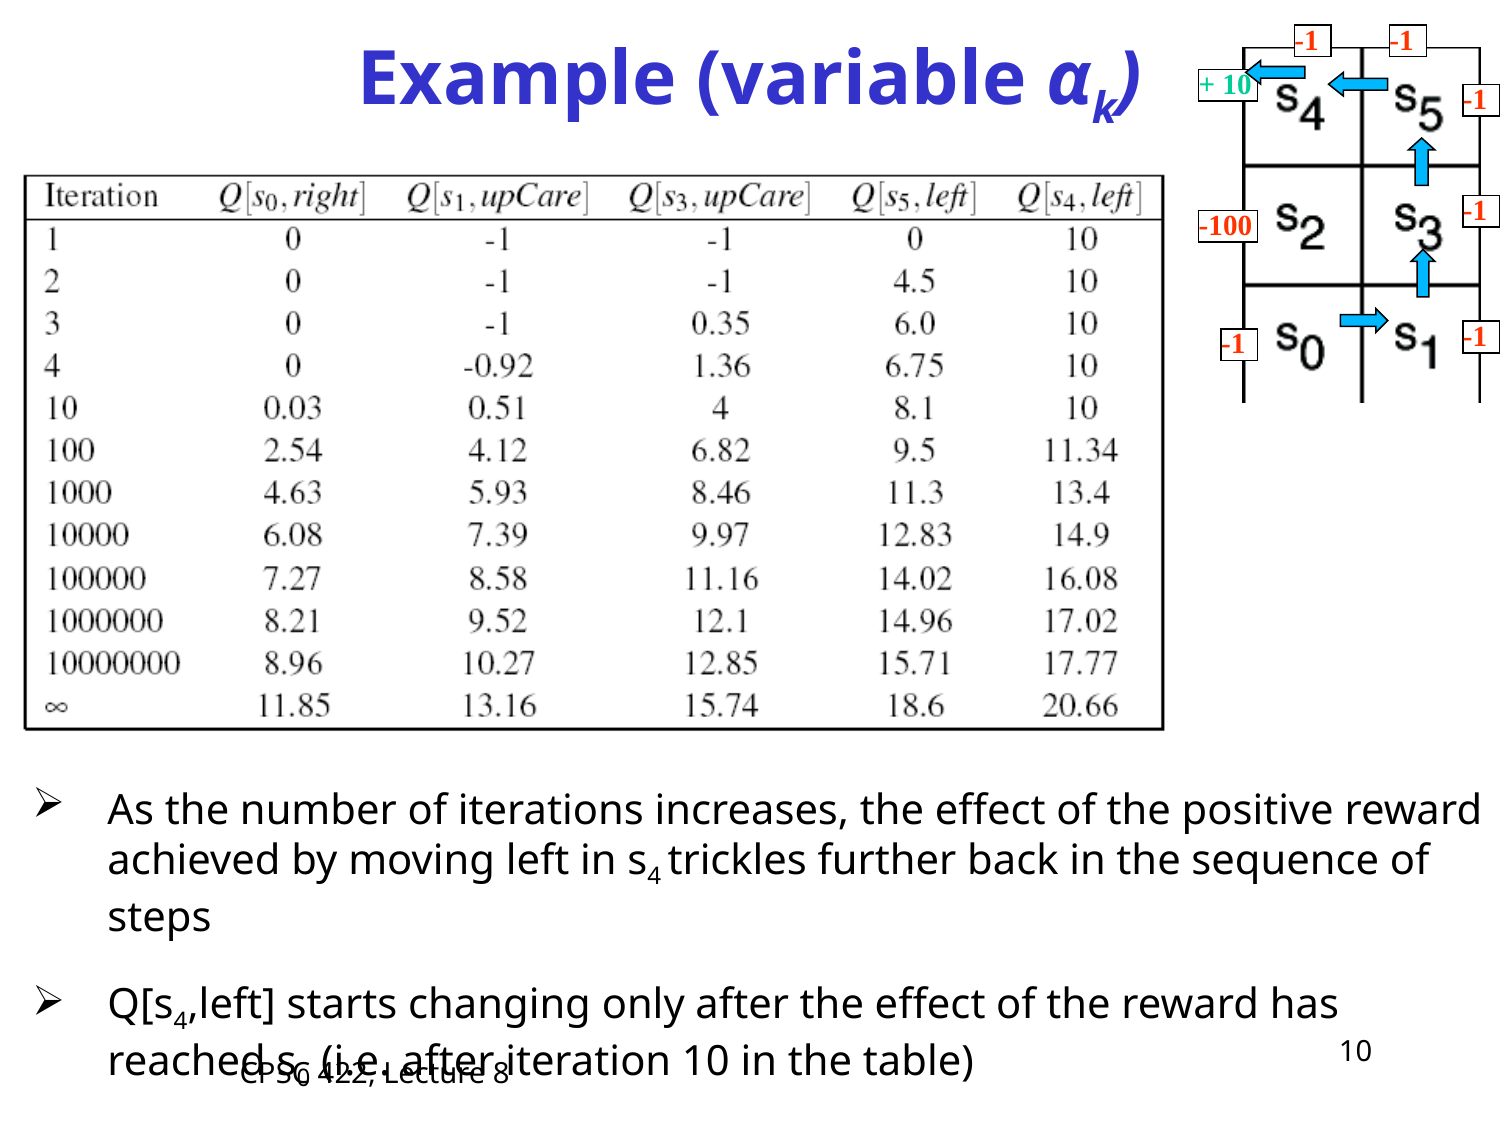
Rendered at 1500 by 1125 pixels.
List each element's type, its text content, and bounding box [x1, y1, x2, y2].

picture [0, 158, 1200, 742]
text_box As the number of iterations increases, the effect of the positive reward achieved by moving left in s4 trickles further back in the sequence of steps Q[s4,left] starts changing only after the effect of the reward has reached s0 (i.e. after iteration 10 in the table) [17, 774, 1500, 964]
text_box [1198, 24, 1500, 404]
footer CPSC 422, Lecture 8 [137, 1050, 613, 1125]
title Example (variable αk) [49, 24, 1197, 138]
slide_number 10 [1074, 1024, 1388, 1101]
